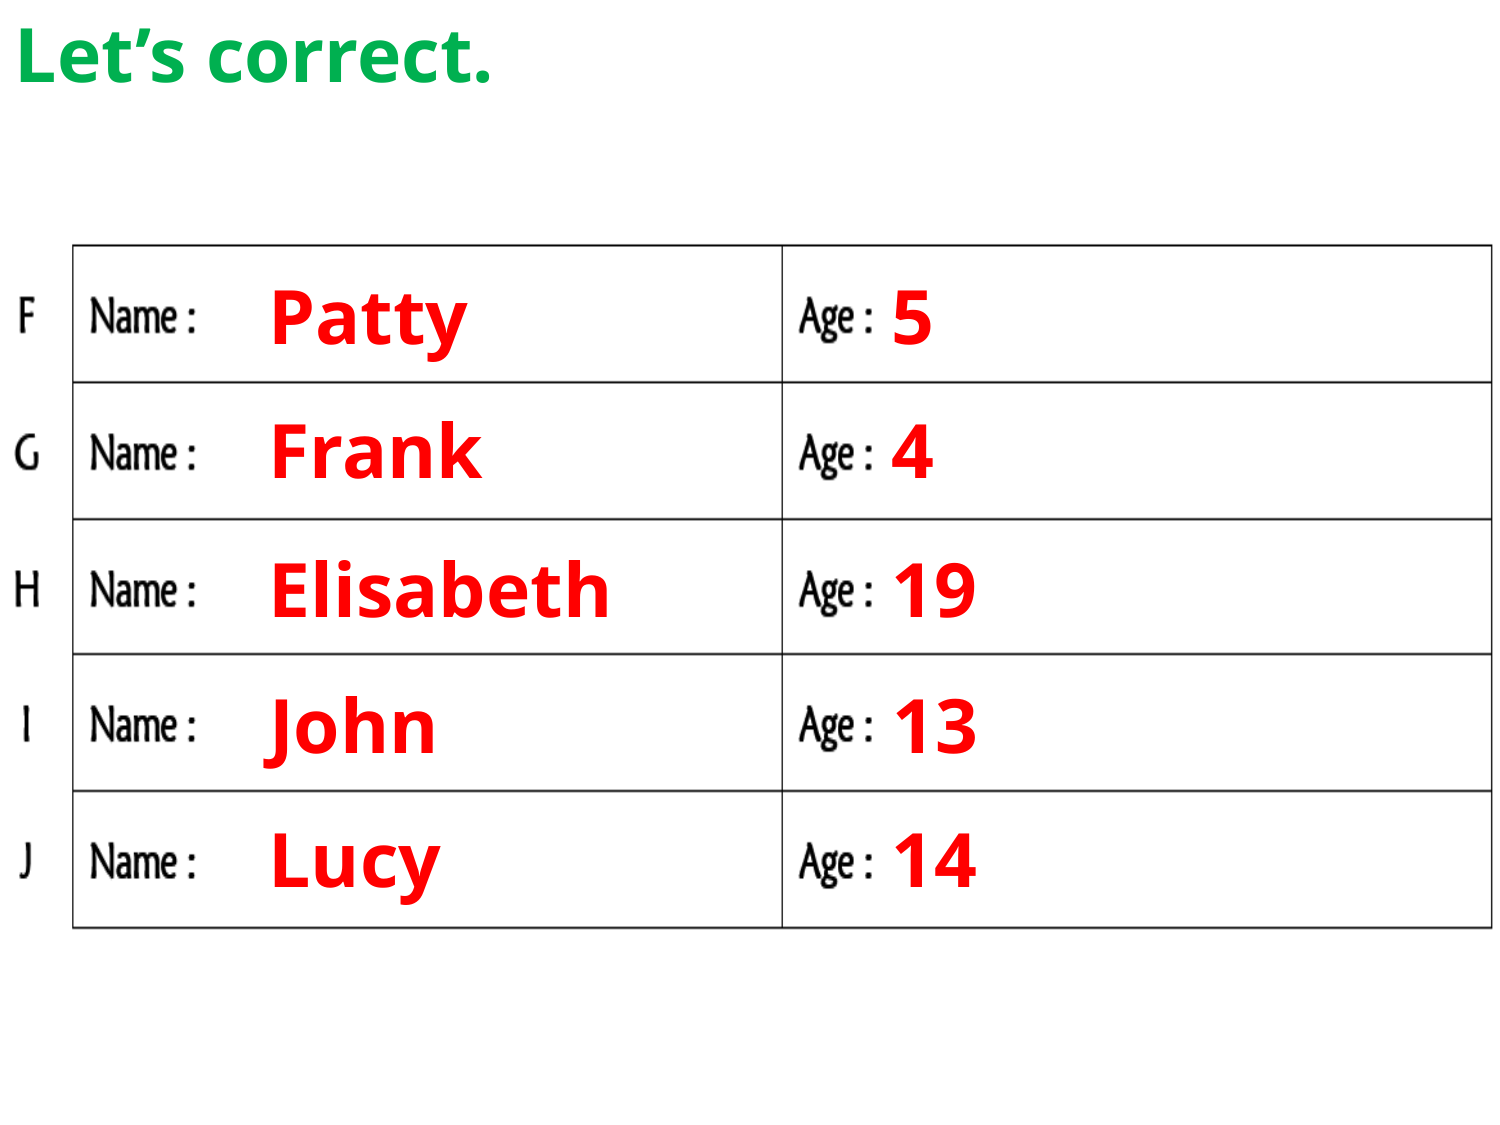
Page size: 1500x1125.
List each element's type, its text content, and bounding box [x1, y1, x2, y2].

picture [0, 231, 1500, 941]
text_box Let’s correct. [0, 0, 1442, 105]
